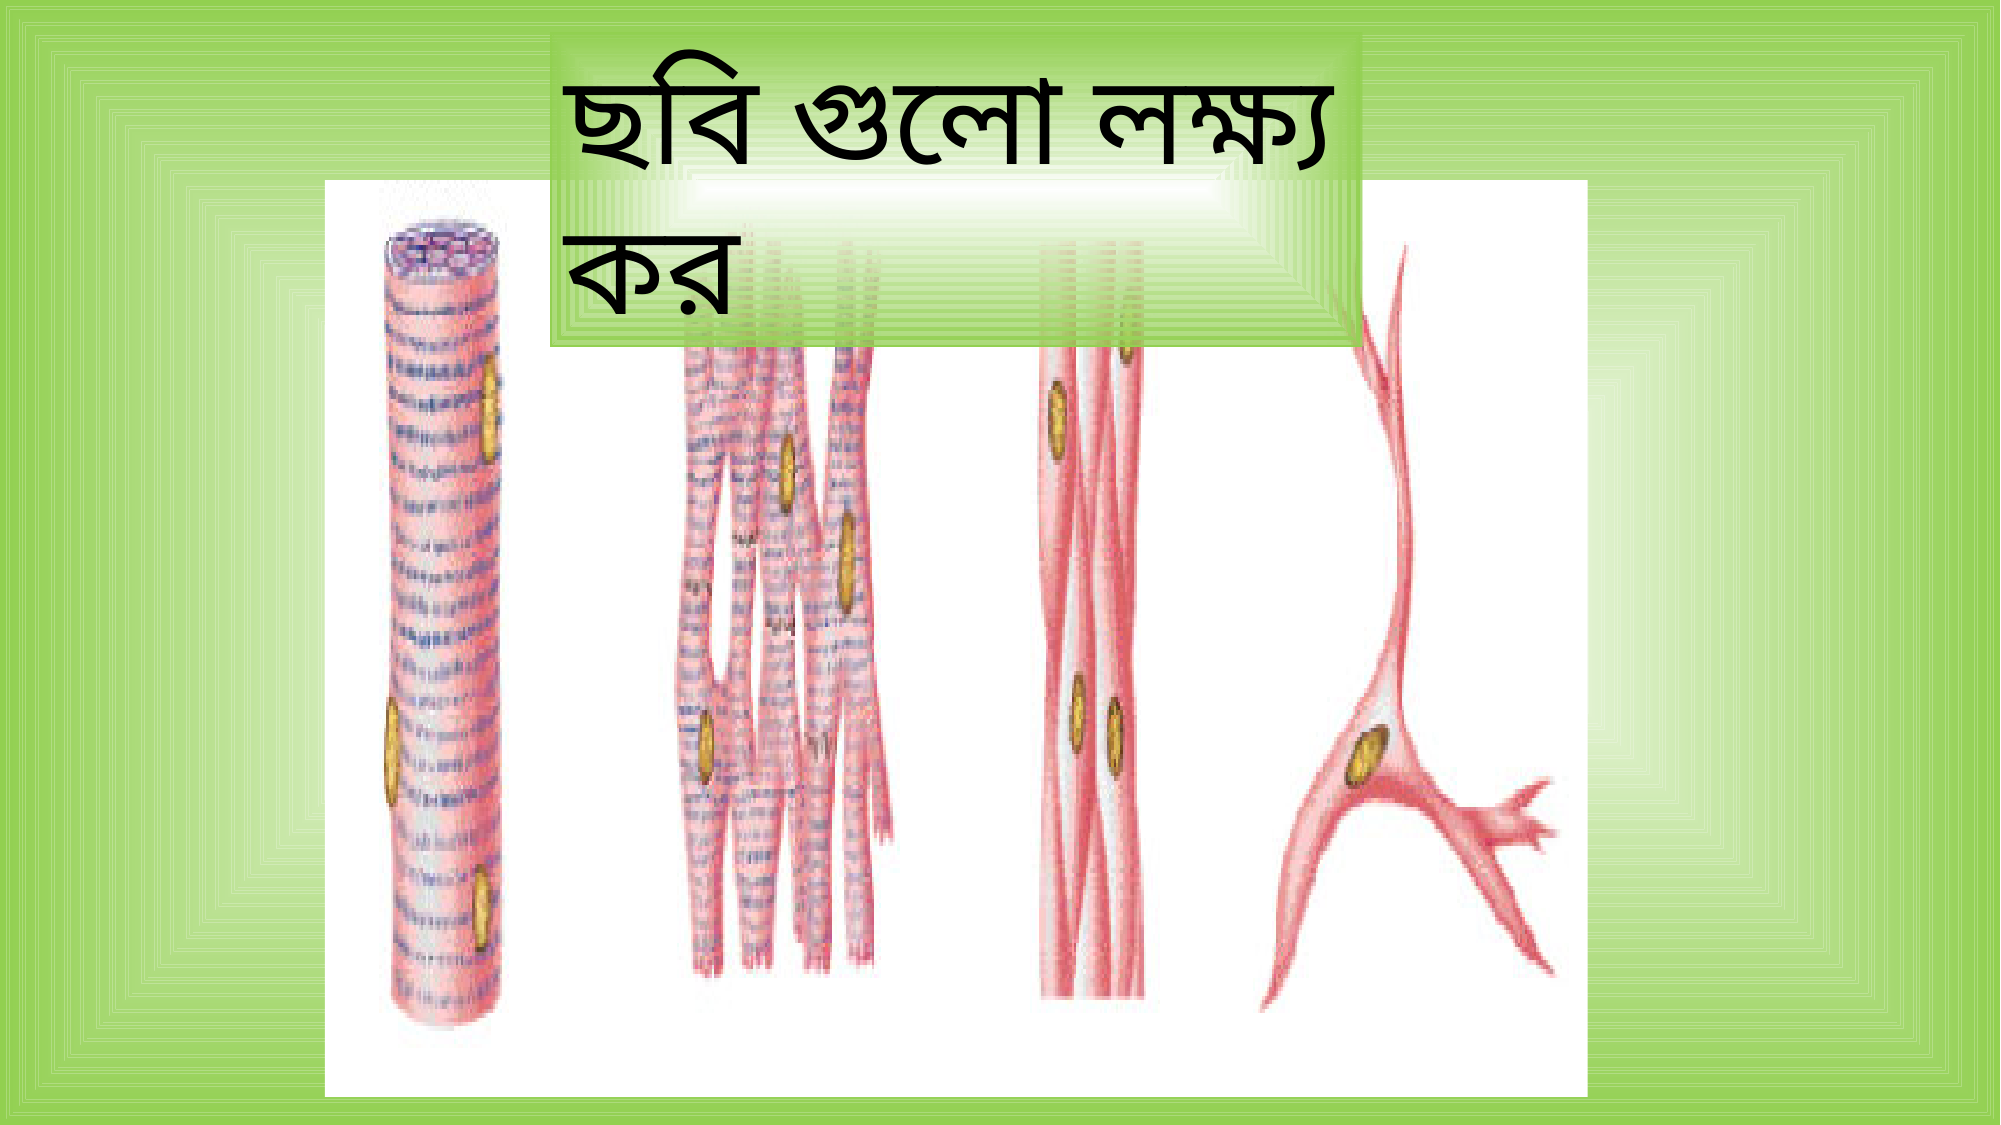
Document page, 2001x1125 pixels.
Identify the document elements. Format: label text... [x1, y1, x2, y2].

text_box ছবি গুলো লক্ষ্য কর [550, 32, 1363, 179]
picture [324, 179, 1588, 1097]
